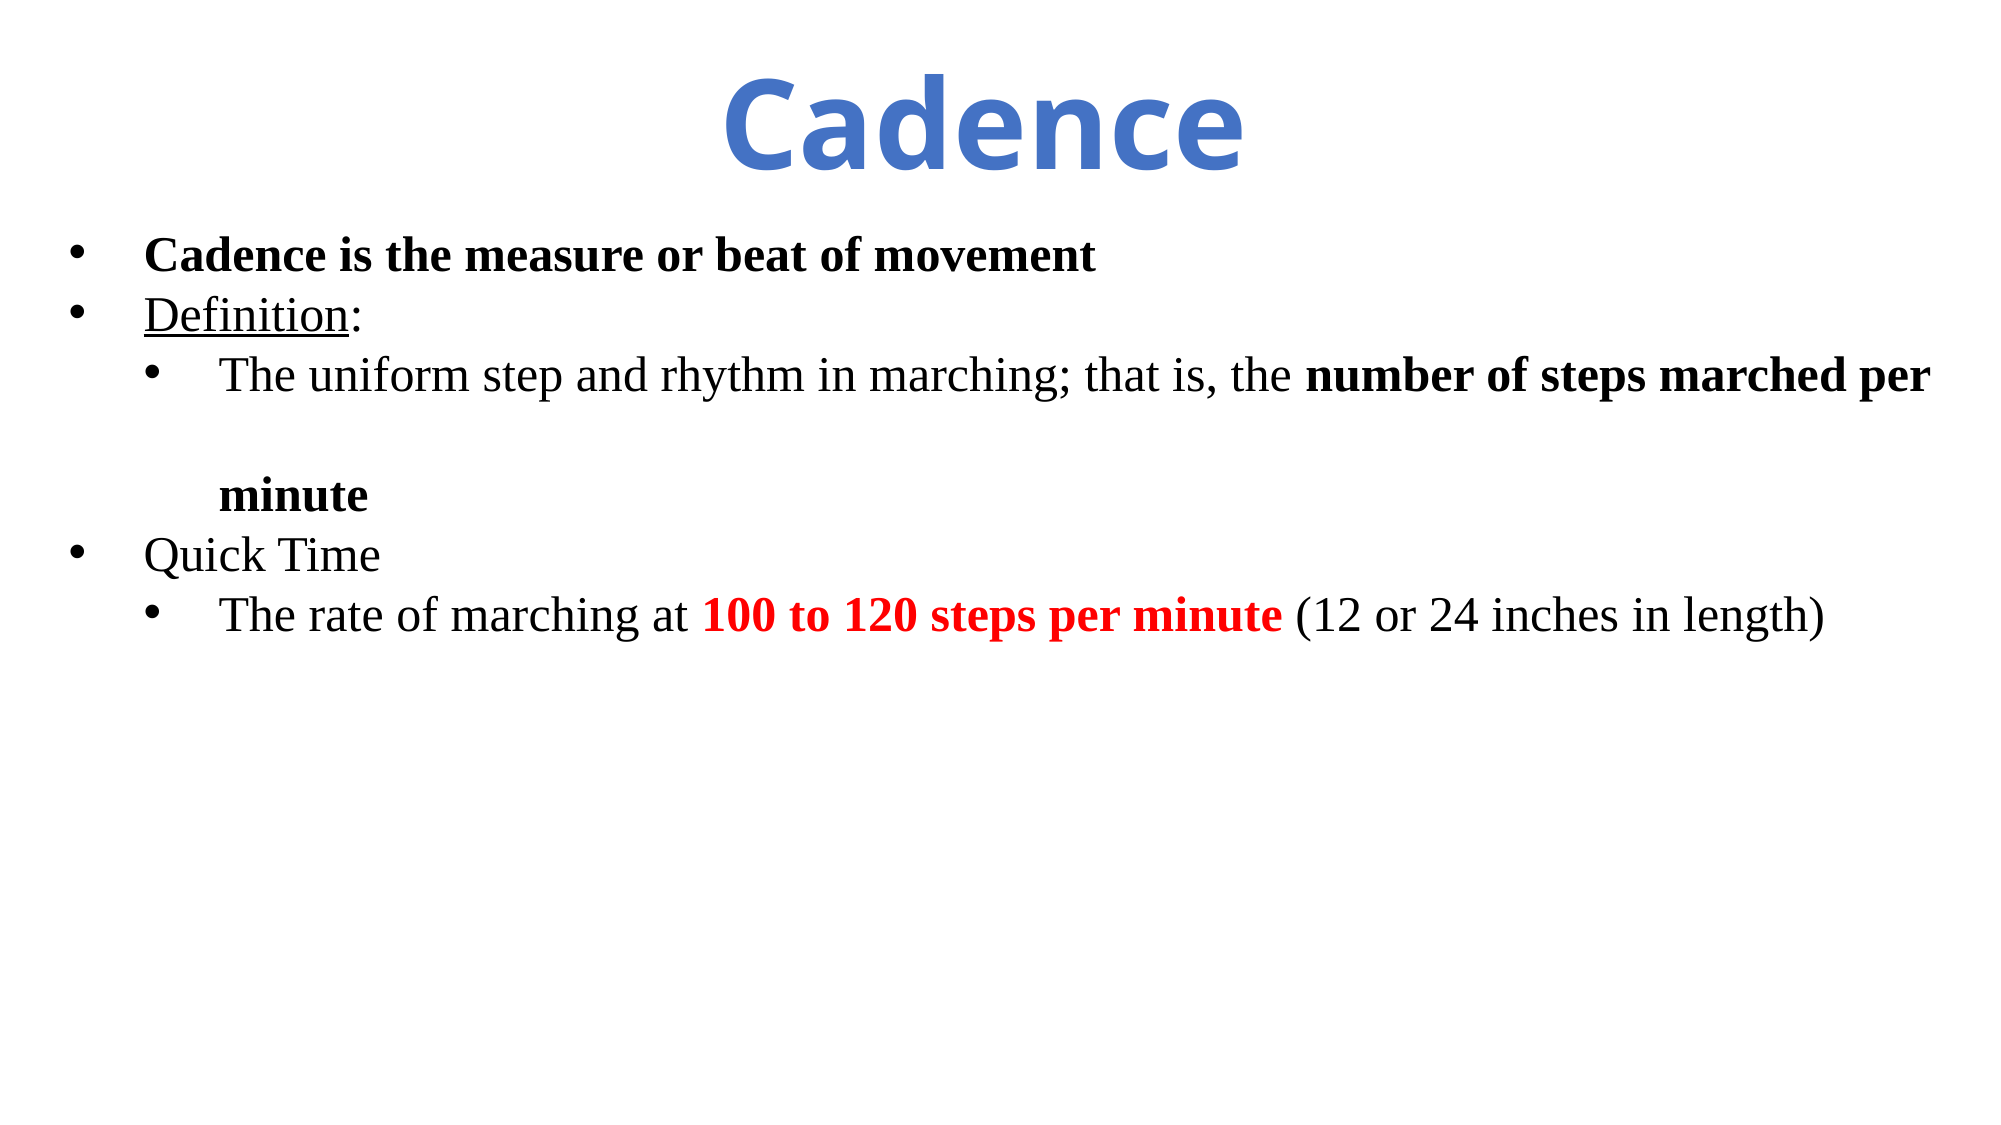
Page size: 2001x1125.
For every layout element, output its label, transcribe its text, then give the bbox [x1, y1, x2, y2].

title Cadence [137, 14, 1863, 169]
text_box Cadence is the measure or beat of movement Definition: The uniform step and rhythm in marching; that is, the number of steps marched per minute Quick Time The rate of marching at 100 to 120 steps per minute (12 or 24 inches in length) [53, 169, 1947, 649]
